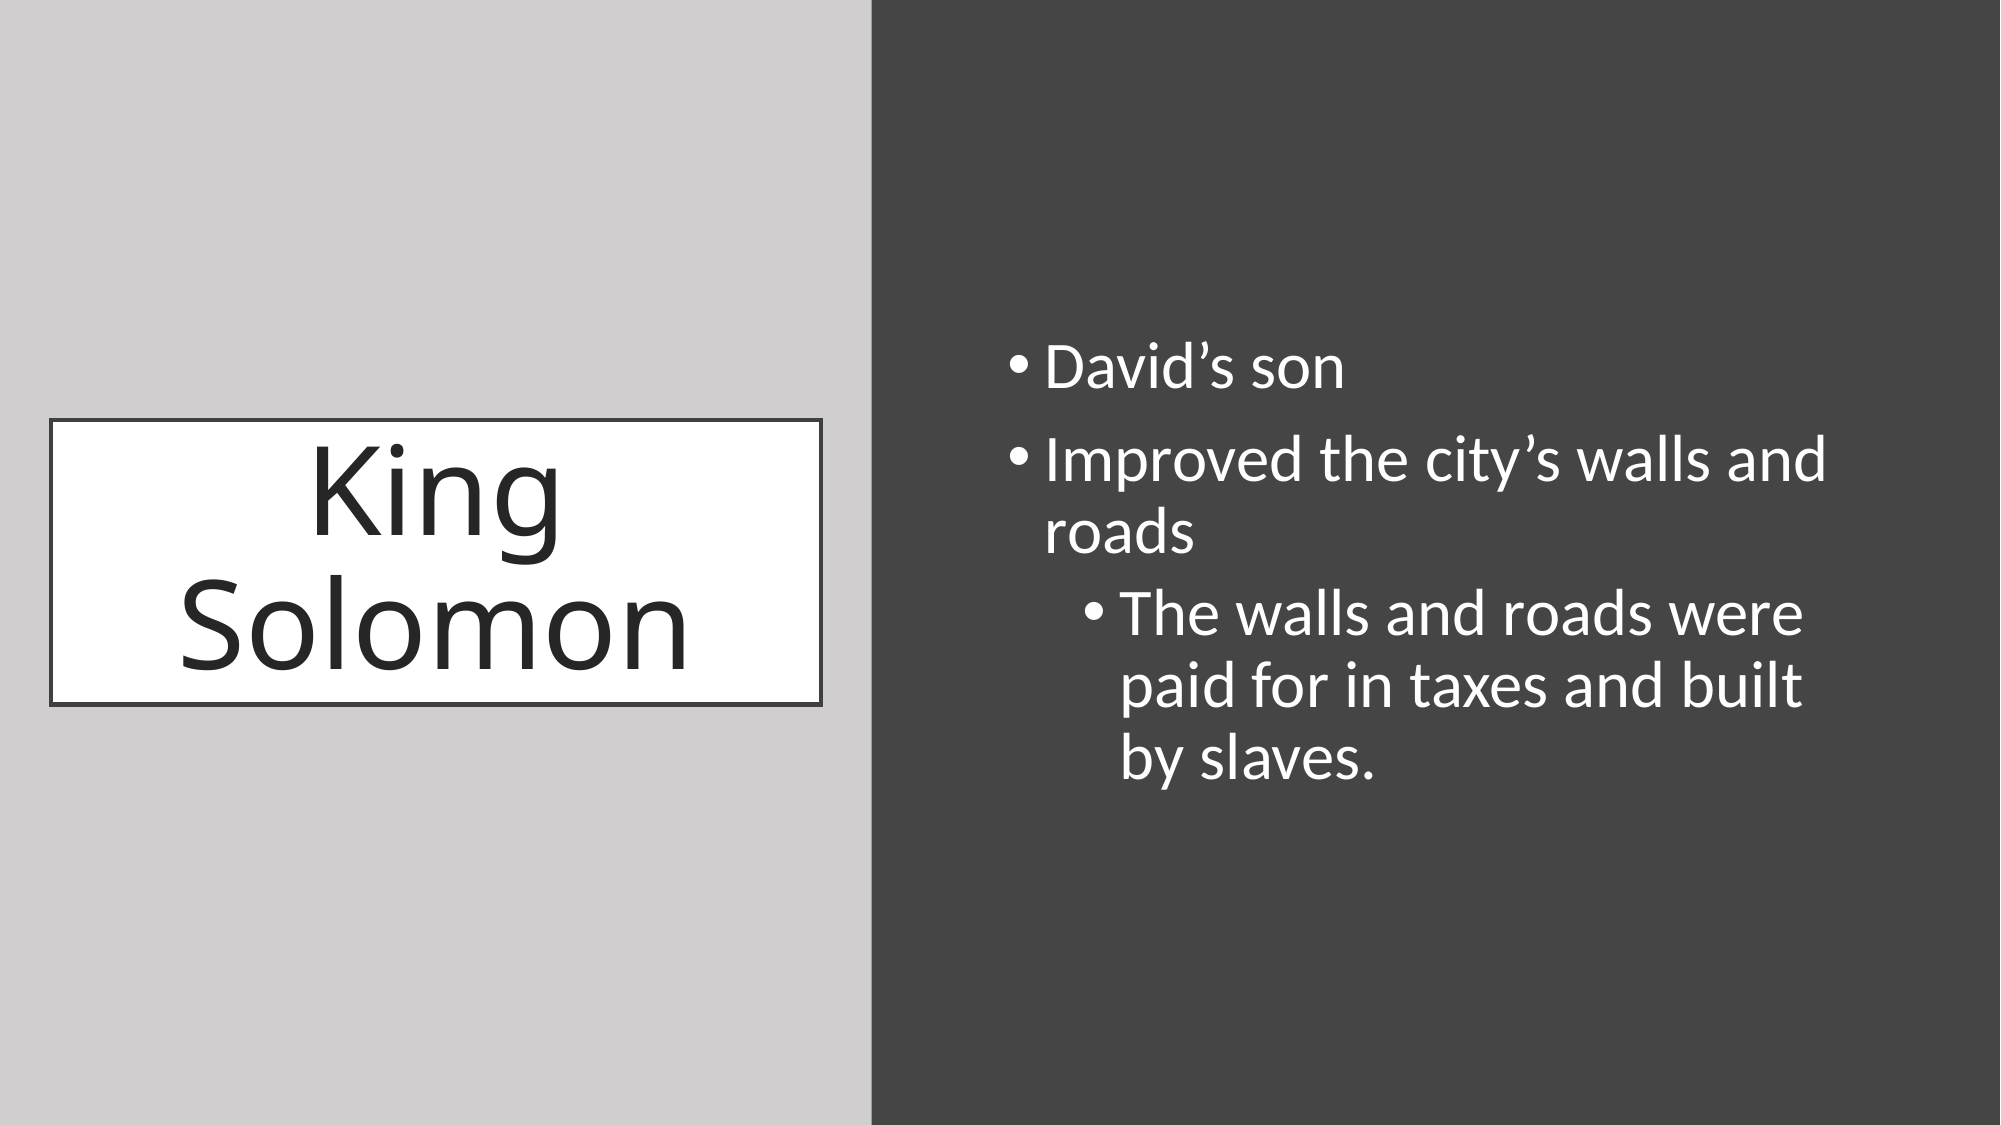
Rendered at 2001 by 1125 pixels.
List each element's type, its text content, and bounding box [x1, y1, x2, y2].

text_box [0, 0, 873, 1125]
list David’s son Improved the city’s walls and roads The walls and roads were paid for in taxes and built by slaves. [992, 131, 1880, 994]
title King Solomon [51, 420, 821, 705]
